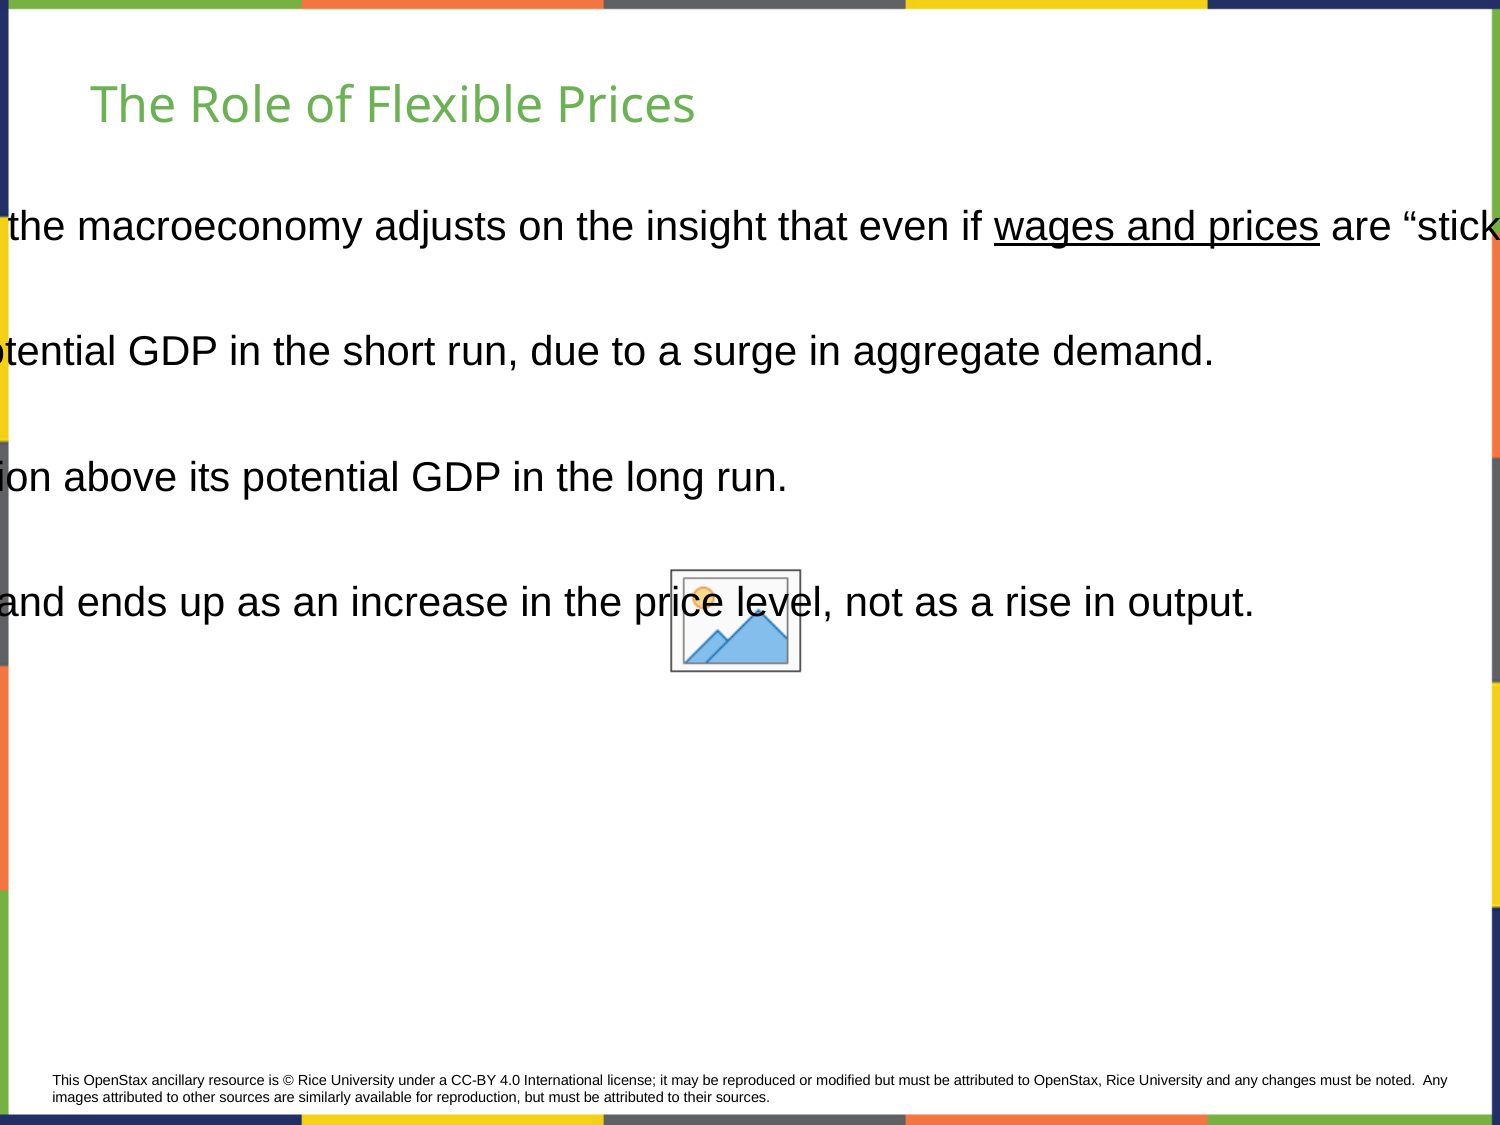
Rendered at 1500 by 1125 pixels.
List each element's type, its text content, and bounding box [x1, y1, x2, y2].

picture [0, 596, 11, 604]
picture [0, 0, 1500, 1125]
picture [1, 605, 11, 614]
title The Role of Flexible Prices [75, 39, 1398, 148]
text_box This OpenStax ancillary resource is © Rice University under a CC-BY 4.0 International license; it may be reproduced or modified but must be attributed to OpenStax, Rice University and any changes must be noted. Any images attributed to other sources are similarly available for reproduction, but must be attributed to their sources. [37, 1063, 1500, 1125]
